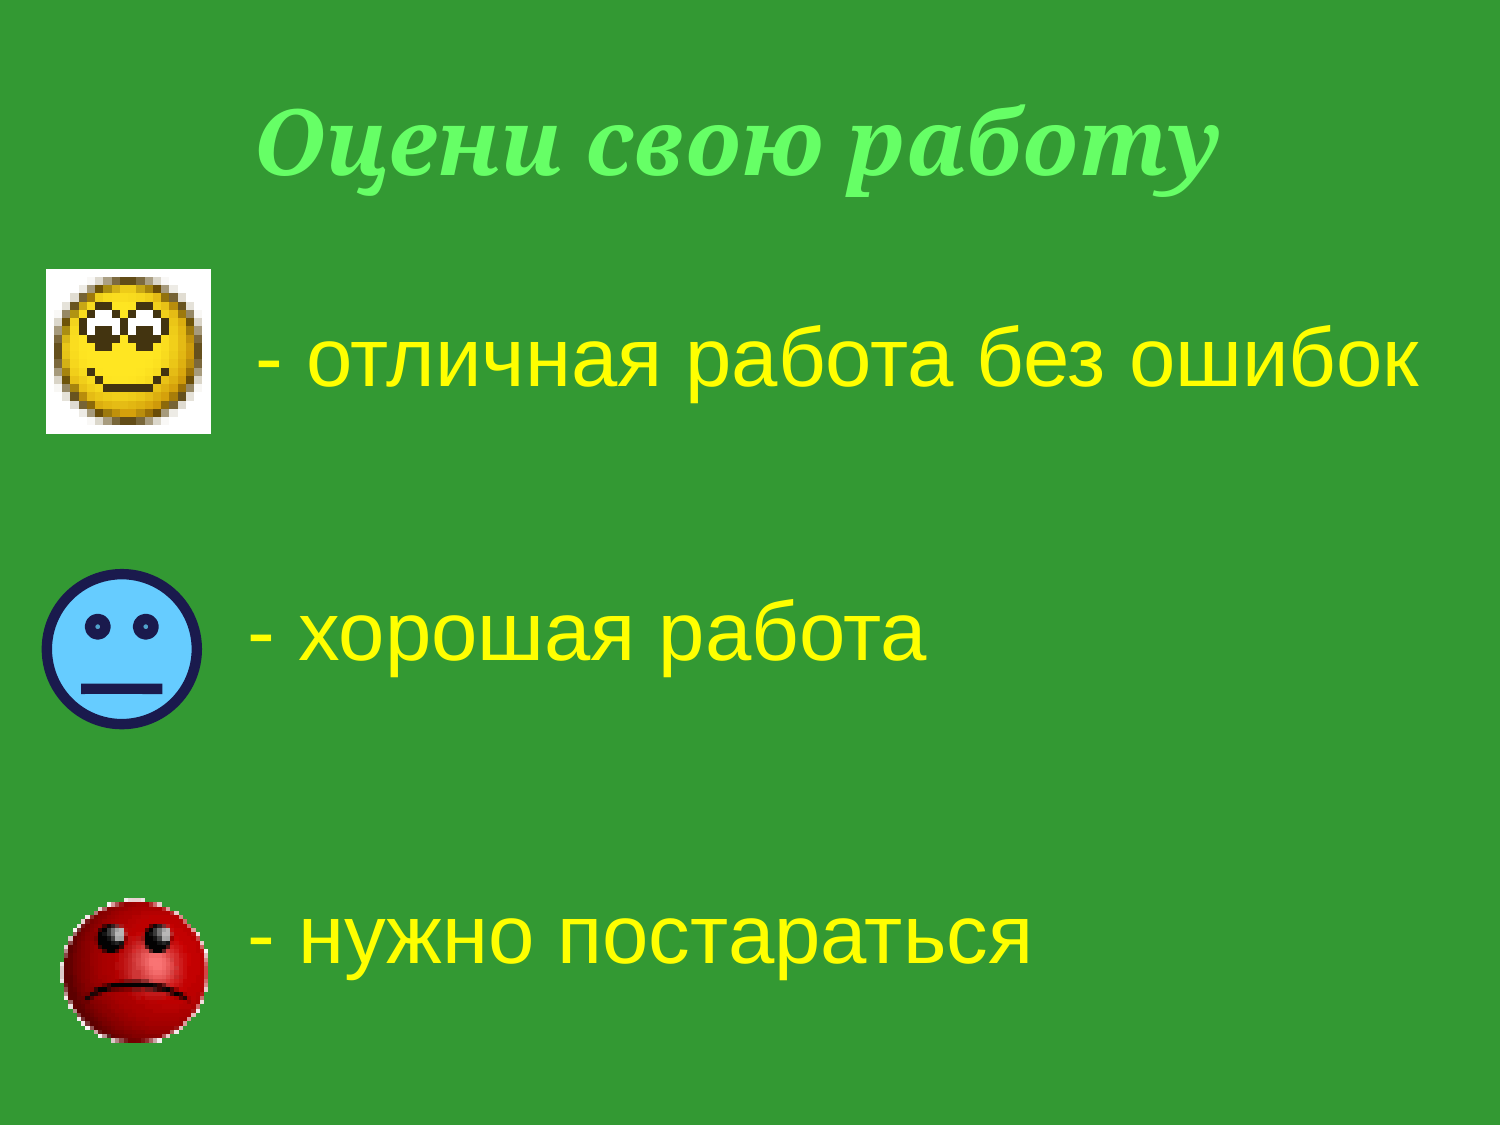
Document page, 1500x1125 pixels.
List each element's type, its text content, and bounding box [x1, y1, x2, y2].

title Оцени свою работу [74, 44, 1426, 198]
text_box [46, 574, 197, 725]
picture [46, 269, 212, 434]
list - отличная работа без ошибок - хорошая работа - нужно постараться [0, 198, 1466, 1091]
picture [34, 890, 247, 1060]
